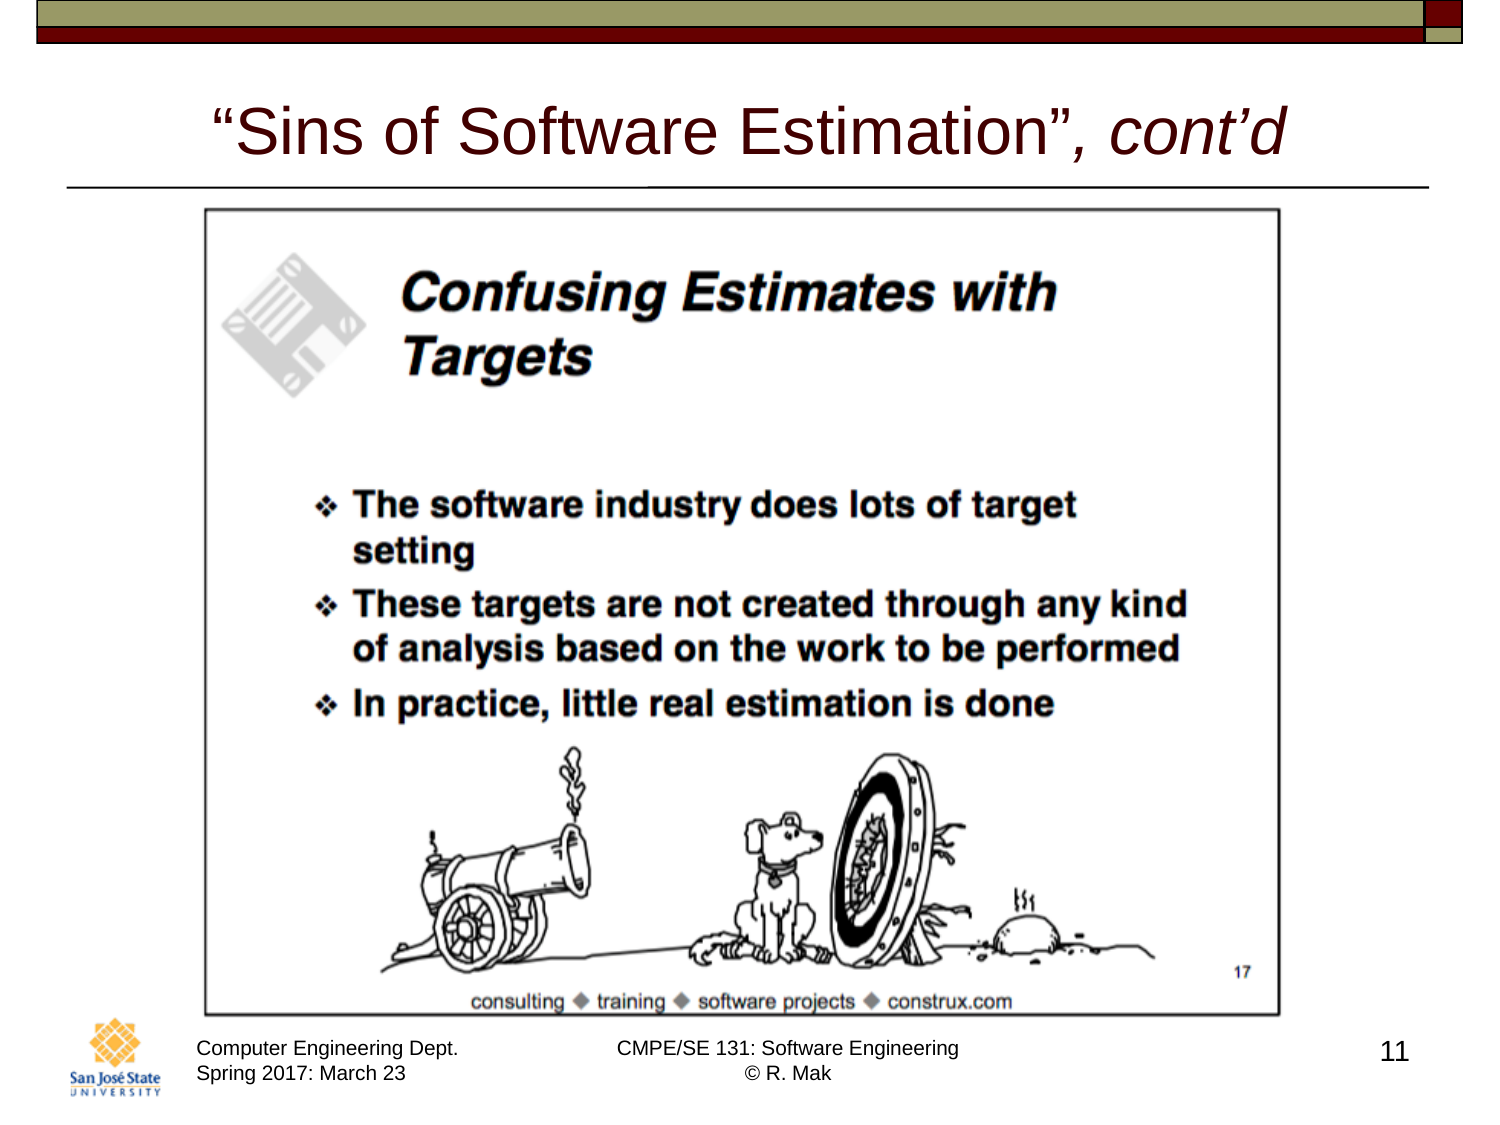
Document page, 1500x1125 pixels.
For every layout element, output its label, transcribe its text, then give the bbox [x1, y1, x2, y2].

slide_number 11 [1112, 1025, 1425, 1100]
picture [60, 1012, 166, 1112]
title “Sins of Software Estimation”, cont’d [75, 67, 1425, 175]
picture [197, 202, 1291, 1028]
